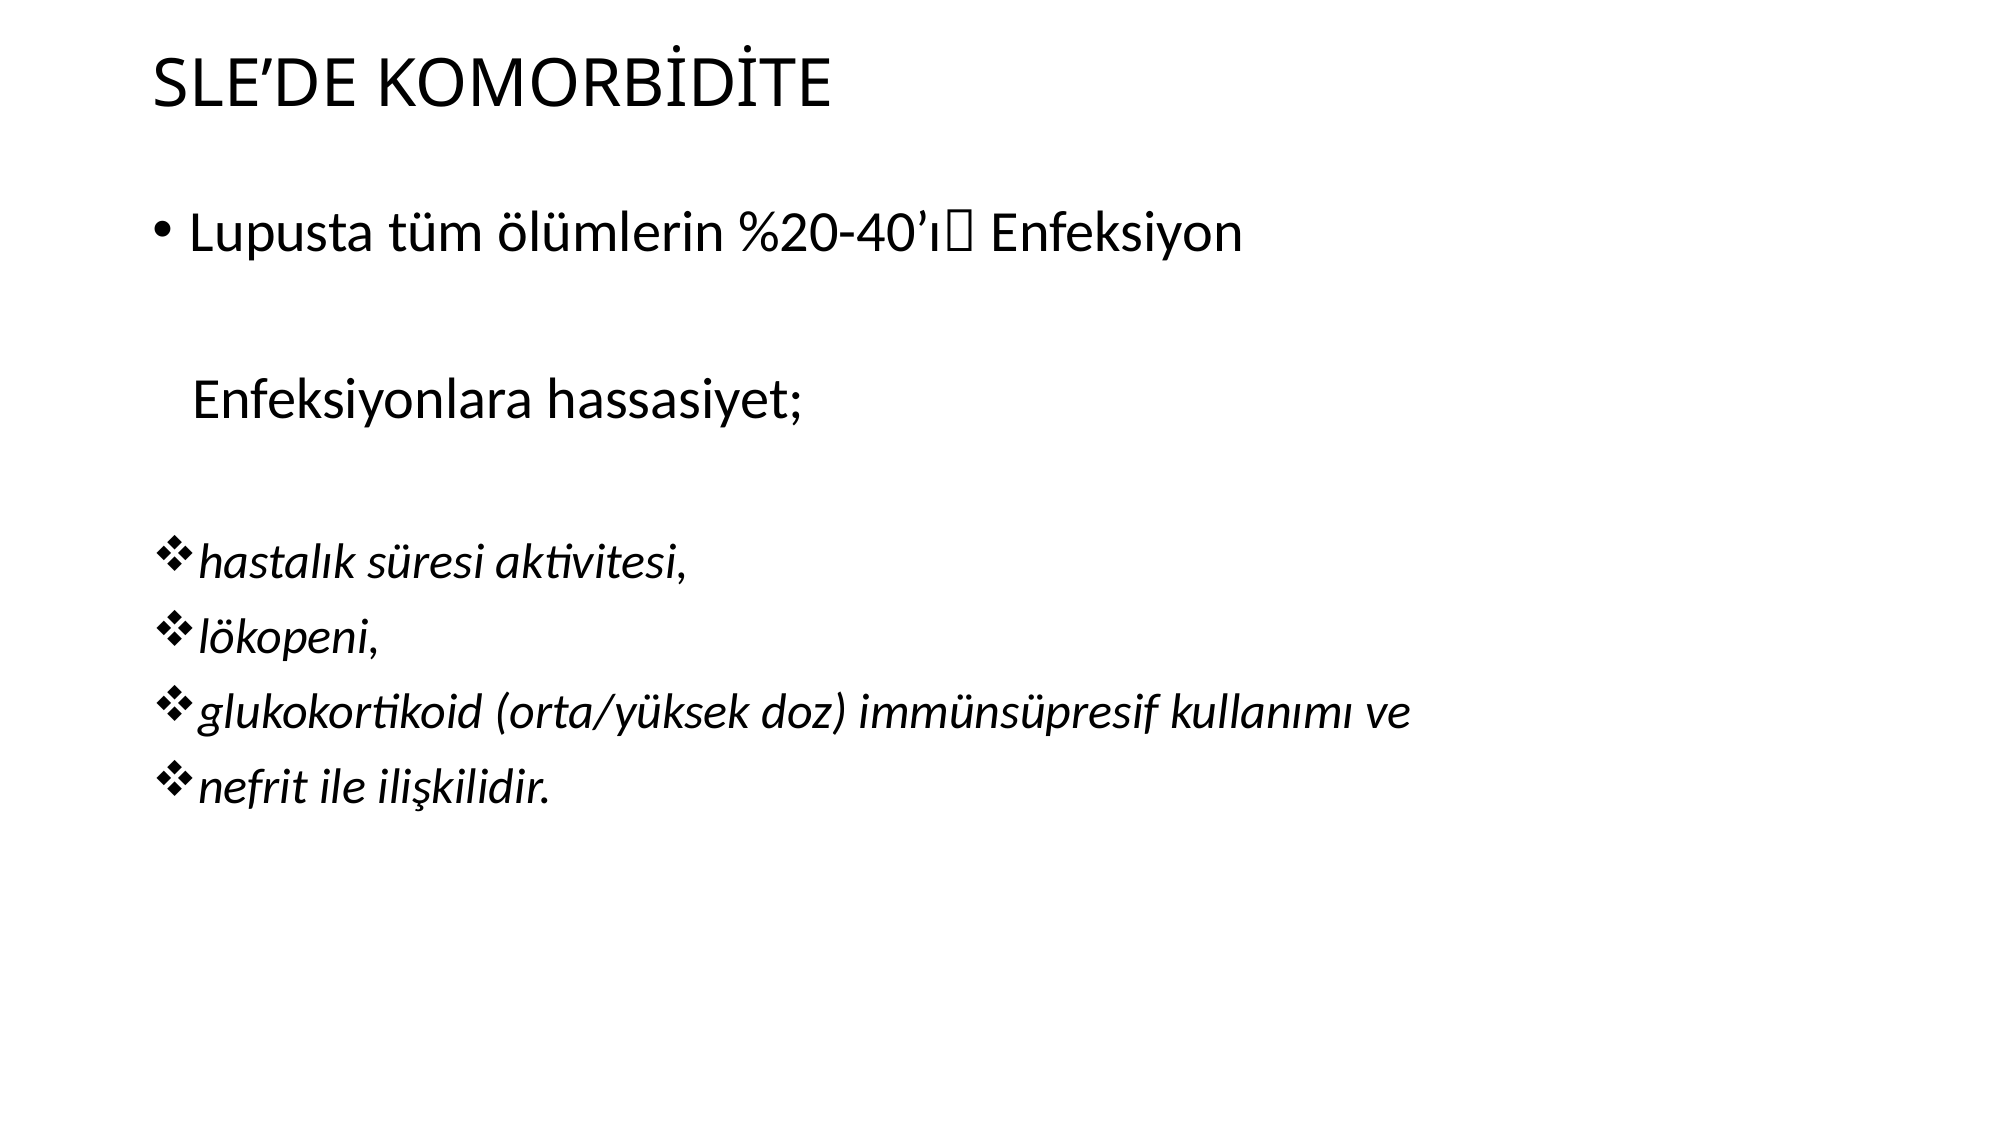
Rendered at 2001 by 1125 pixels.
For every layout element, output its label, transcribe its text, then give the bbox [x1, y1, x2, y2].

list Lupusta tüm ölümlerin %20-40’ı Enfeksiyon Enfeksiyonlara hassasiyet; hastalık süresi aktivitesi, lökopeni, glukokortikoid (orta/yüksek doz) immünsüpresif kullanımı ve nefrit ile ilişkilidir. [137, 193, 1863, 1085]
title SLE’DE KOMORBİDİTE [137, 40, 1863, 129]
